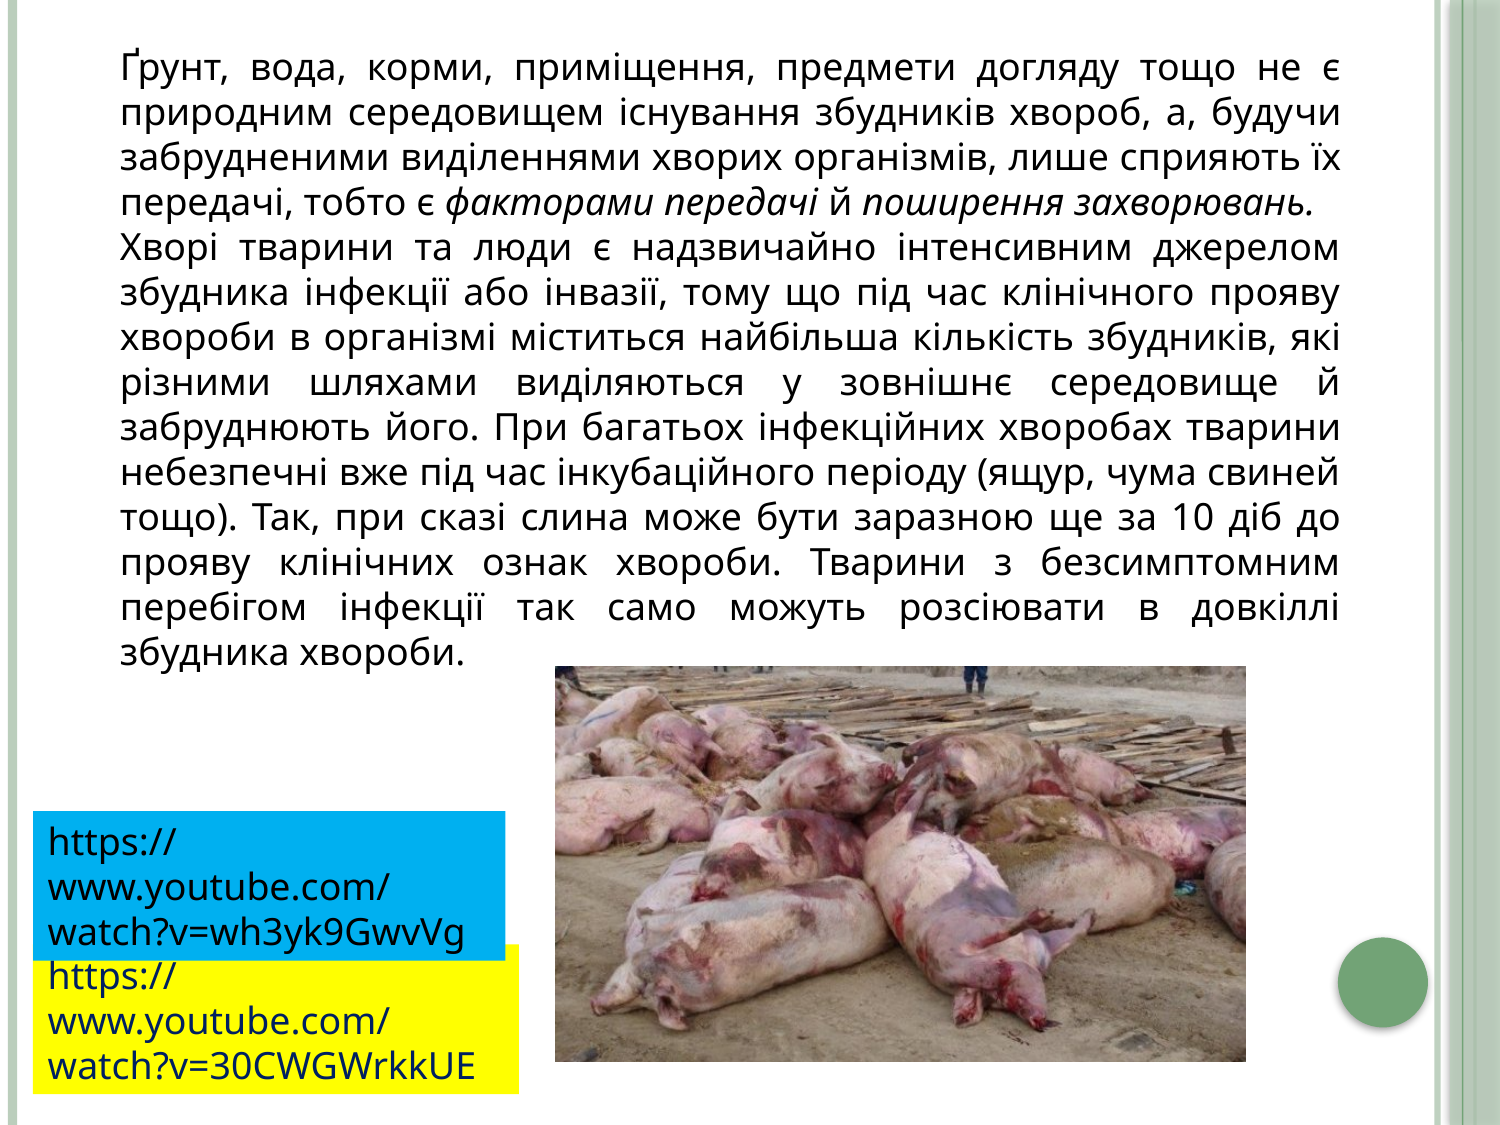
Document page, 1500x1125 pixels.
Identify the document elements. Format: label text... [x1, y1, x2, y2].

text_box https://www.youtube.com/watch?v=30CWGWrkkUE [32, 944, 519, 1095]
text_box Ґрунт, вода, корми, приміщення, предмети догляду тощо не є природним середовищем існування збудників хвороб, а, буду­чи забрудненими виділеннями хворих організмів, лише сприя­ють їх передачі, тобто є факторами передачі й поширення за­хворювань. Хворі тварини та люди є надзвичайно інтенсивним джерелом збудника інфекції або інвазії, тому що під час клінічного прояву хвороби в організмі міститься найбільша кі­лькість збудників, які різними шляхами виділяються у зовнішнє середовище й забруднюють його. При багатьох інфекційних хво­робах тварини небезпечні вже під час інкубаційного періоду (ящур, чума свиней тощо). Так, при сказі слина може бути зара­зною ще за 10 діб до прояву клінічних ознак хвороби. Тварини з безсимптомним перебігом інфекції так само можуть розсіювати в довкіллі збудника хвороби. [104, 35, 1356, 681]
picture [554, 666, 1246, 1062]
text_box https://www.youtube.com/watch?v=wh3yk9GwvVg [33, 811, 506, 961]
